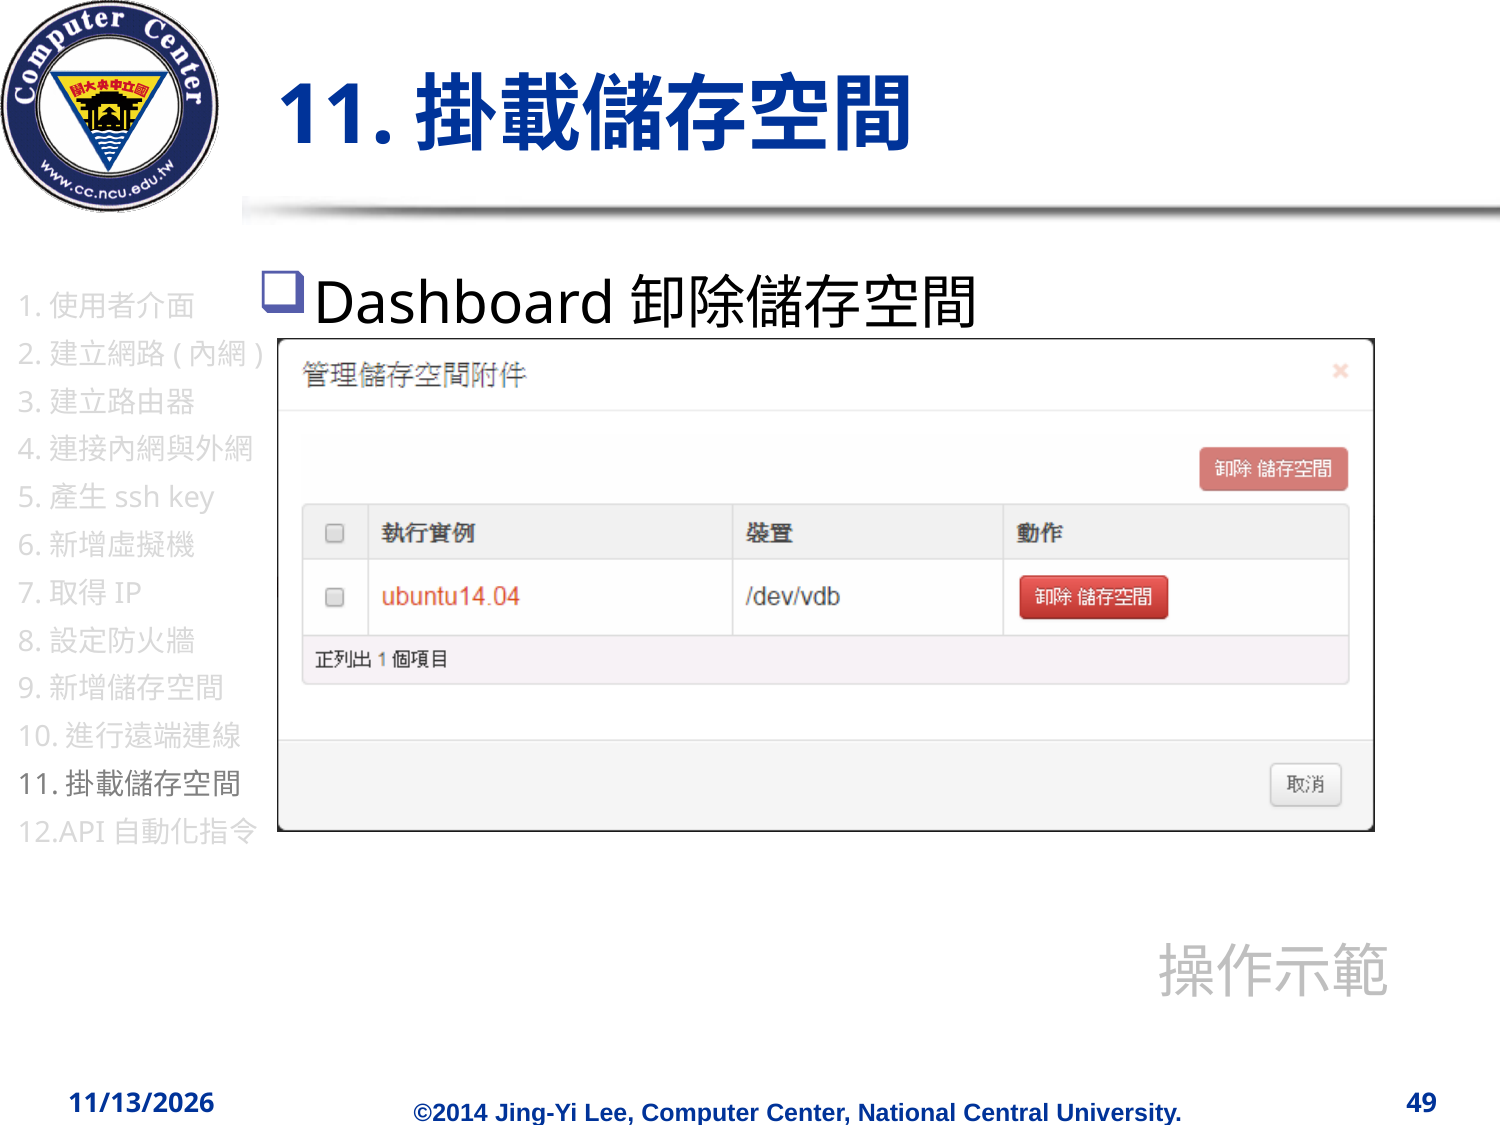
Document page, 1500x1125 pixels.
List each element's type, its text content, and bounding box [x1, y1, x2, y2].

picture [277, 337, 1375, 833]
title 11.掛載儲存空間 [261, 42, 1500, 179]
list Dashboard卸除儲存空間 操作示範 [242, 243, 1471, 1000]
text_box 1.使用者介面 2.建立網路(內網) 3.建立路由器 4.連接內網與外網 5.產生ssh key 6.新增虛擬機 7.取得IP 8.設定防火牆 9.新增儲存空間 10.進行遠端連線 11.掛載儲存空間 12.API自動化指令 [2, 273, 1279, 1059]
picture [242, 196, 1500, 225]
slide_number 49 [1139, 1078, 1453, 1125]
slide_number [53, 1078, 366, 1125]
picture [0, 0, 219, 219]
